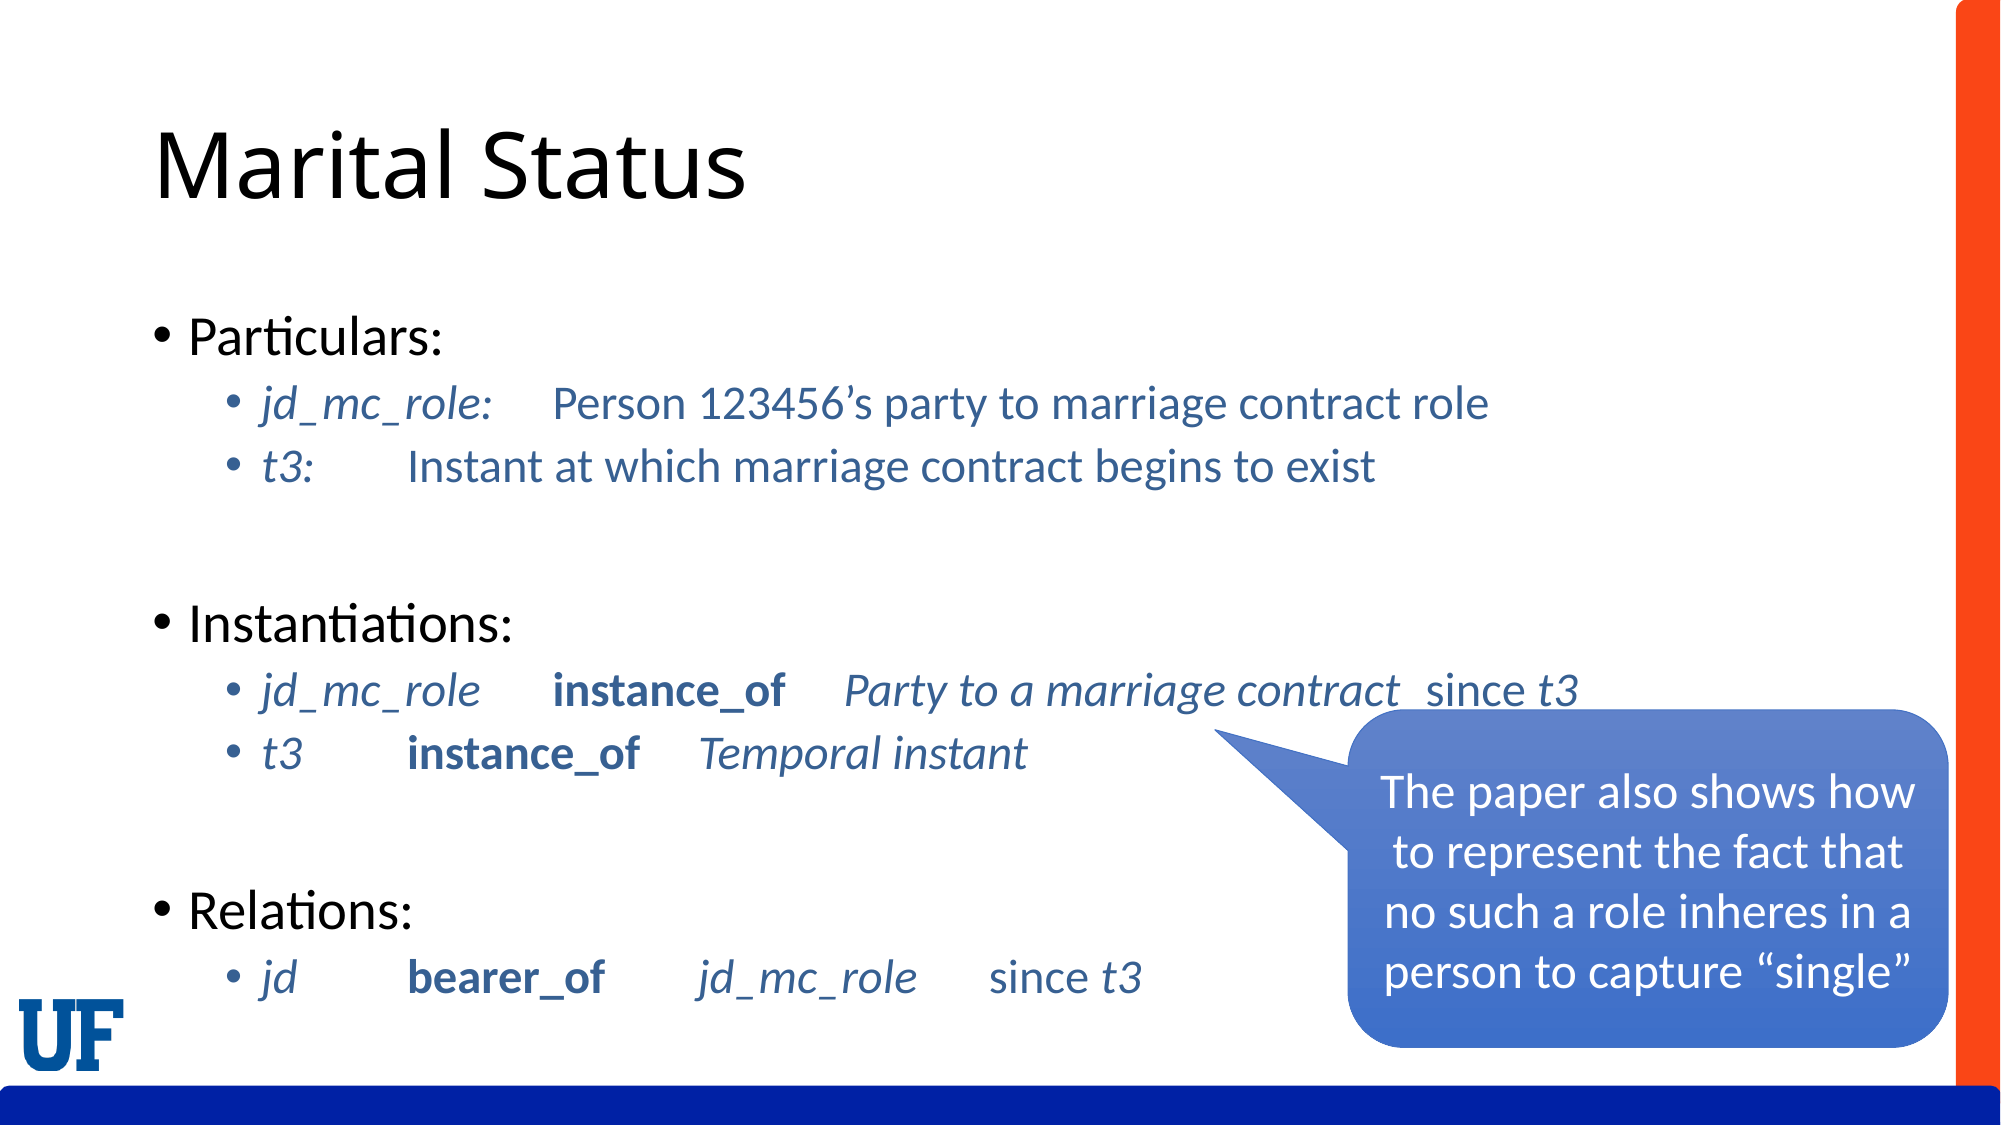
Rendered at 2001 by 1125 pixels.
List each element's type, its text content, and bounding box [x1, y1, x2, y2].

title Marital Status [137, 59, 1863, 278]
text_box The paper also shows how to represent the fact that no such a role inheres in a person to capture “single” [1214, 709, 1949, 1048]
list Particulars: jd_mc_role: Person 123456’s party to marriage contract role t3: Instant at which marriage contract begins to exist Instantiations: jd_mc_role instance_of Party to a marriage contract since t3 t3 instance_of Temporal instant Relations: jd bearer_of jd_mc_role since t3 [137, 299, 1863, 1014]
